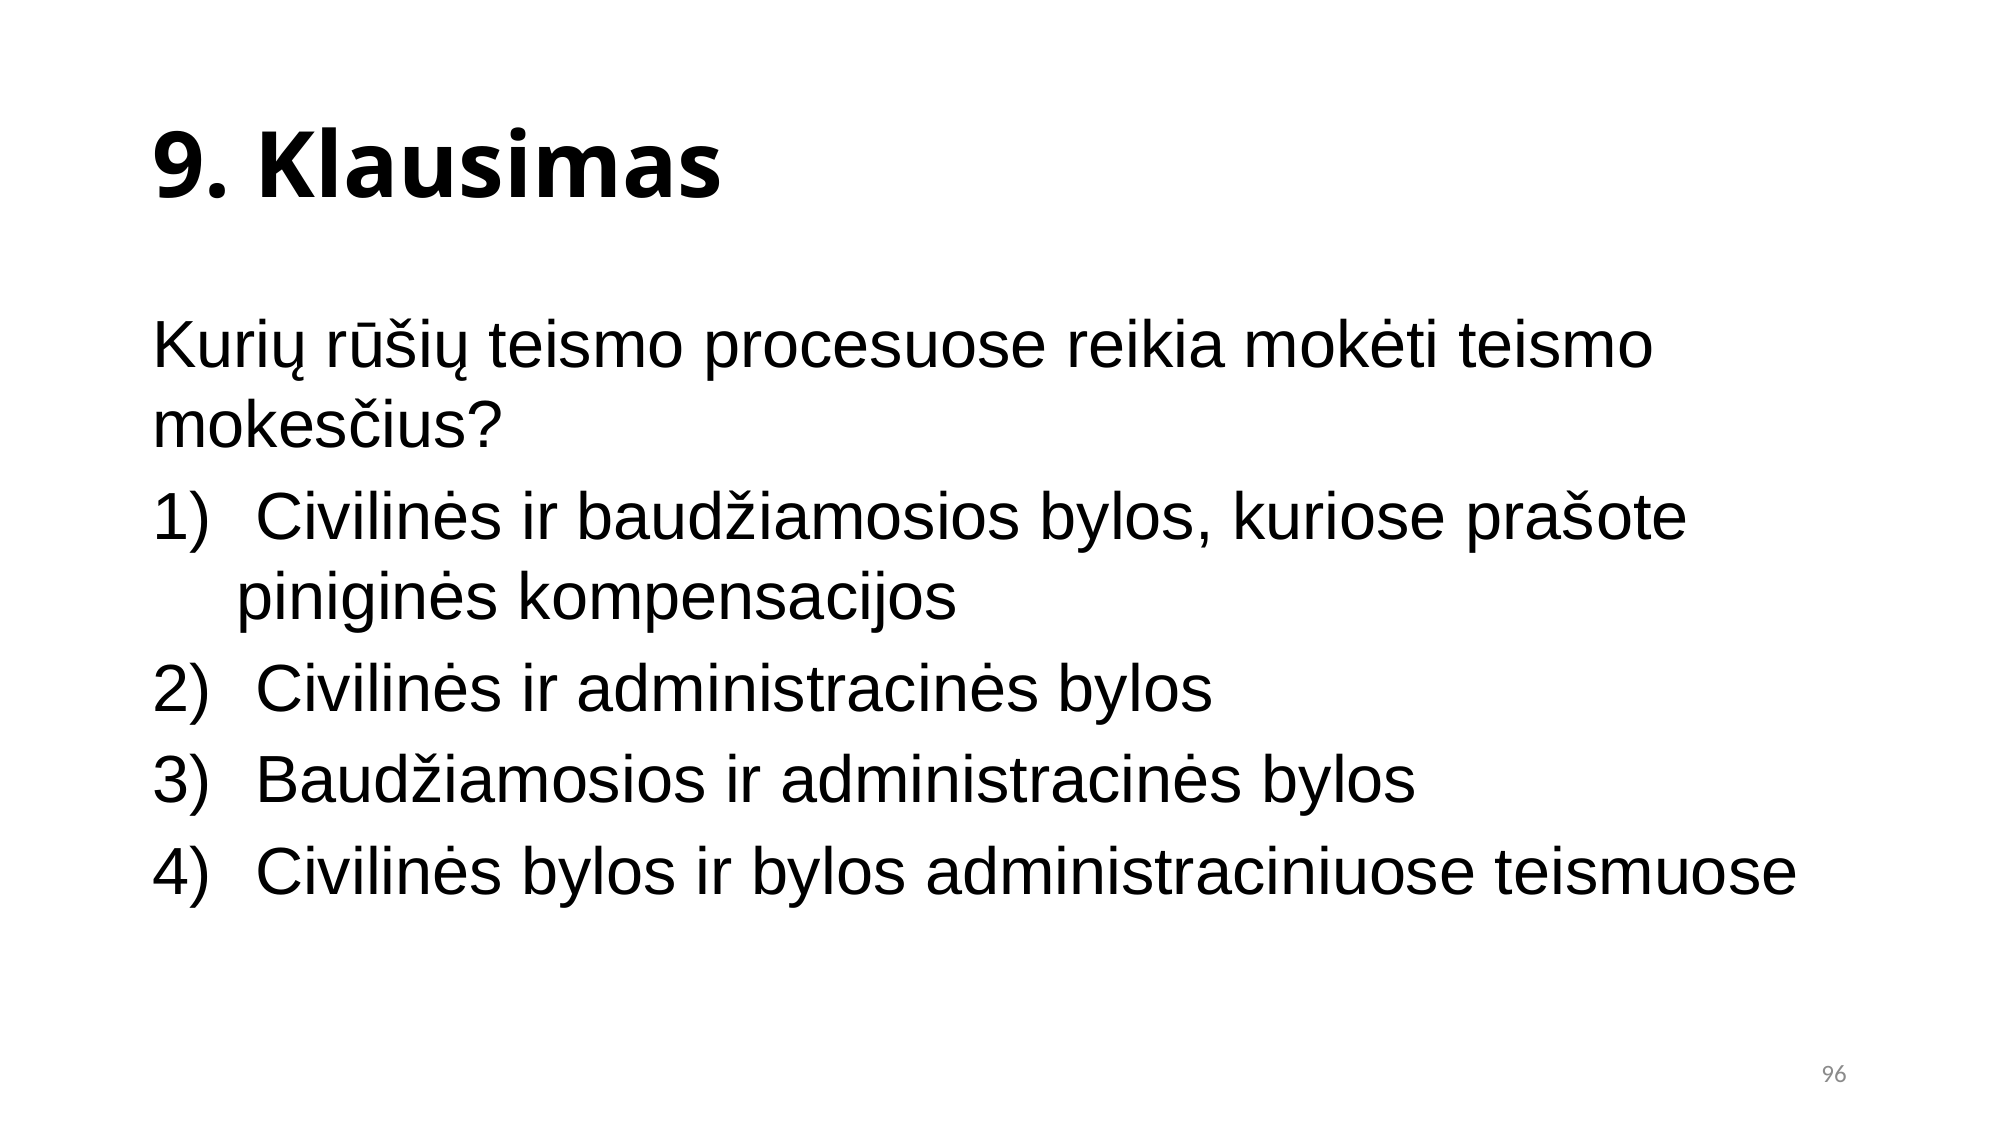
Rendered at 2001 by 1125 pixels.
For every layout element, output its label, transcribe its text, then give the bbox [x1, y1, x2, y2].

text_box 96 [1412, 1042, 1862, 1102]
text_box Kurių rūšių teismo procesuose reikia mokėti teismo mokesčius? Civilinės ir baudžiamosios bylos, kuriose prašote piniginės kompensacijos Civilinės ir administracinės bylos Baudžiamosios ir administracinės bylos Civilinės bylos ir bylos administraciniuose teismuose [137, 293, 1862, 1034]
text_box 9. Klausimas [137, 59, 1862, 277]
